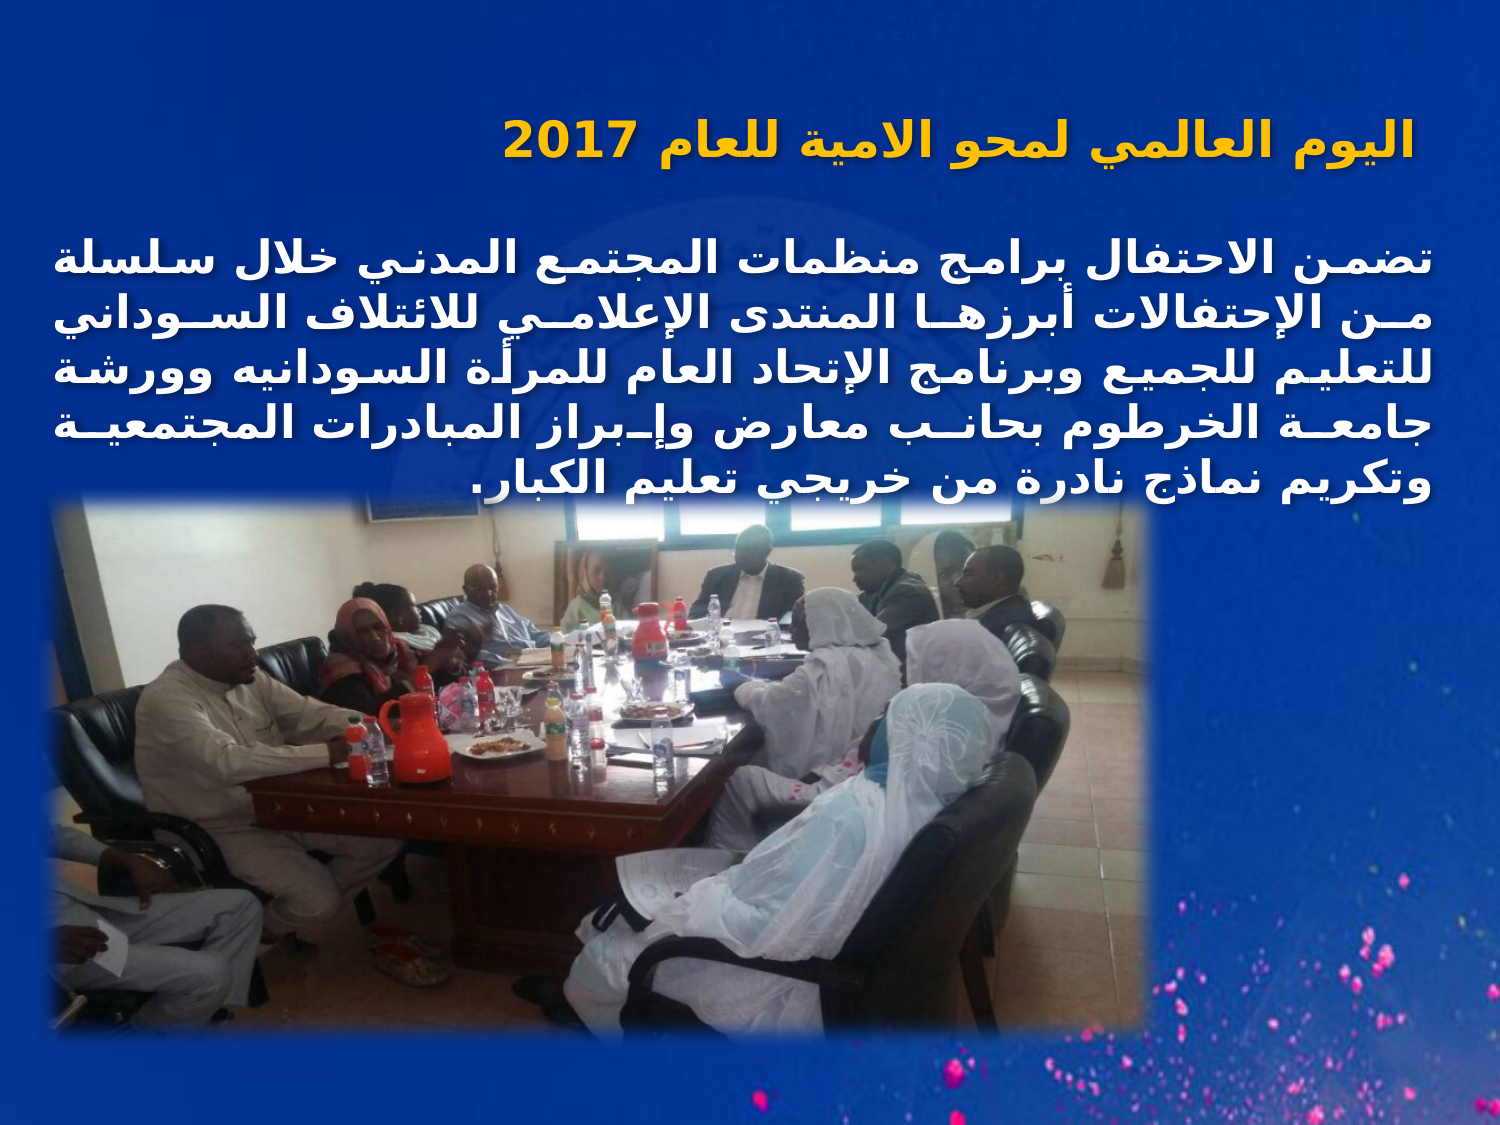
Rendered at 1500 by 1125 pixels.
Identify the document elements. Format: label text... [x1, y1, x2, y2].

text_box اليوم العالمي لمحو الامية للعام 2017 تضمن الاحتفال برامج منظمات المجتمع المدني خلال سلسلة من الإحتفالات أبرزها المنتدى الإعلامي للائتلاف السوداني للتعليم للجميع وبرنامج الإتحاد العام للمرأة السودانيه وورشة جامعة الخرطوم بحانب معارض وإبراز المبادرات المجتمعية وتكريم نماذج نادرة من خريجي تعليم الكبار. [37, 99, 1450, 1075]
picture [0, 0, 1500, 1125]
